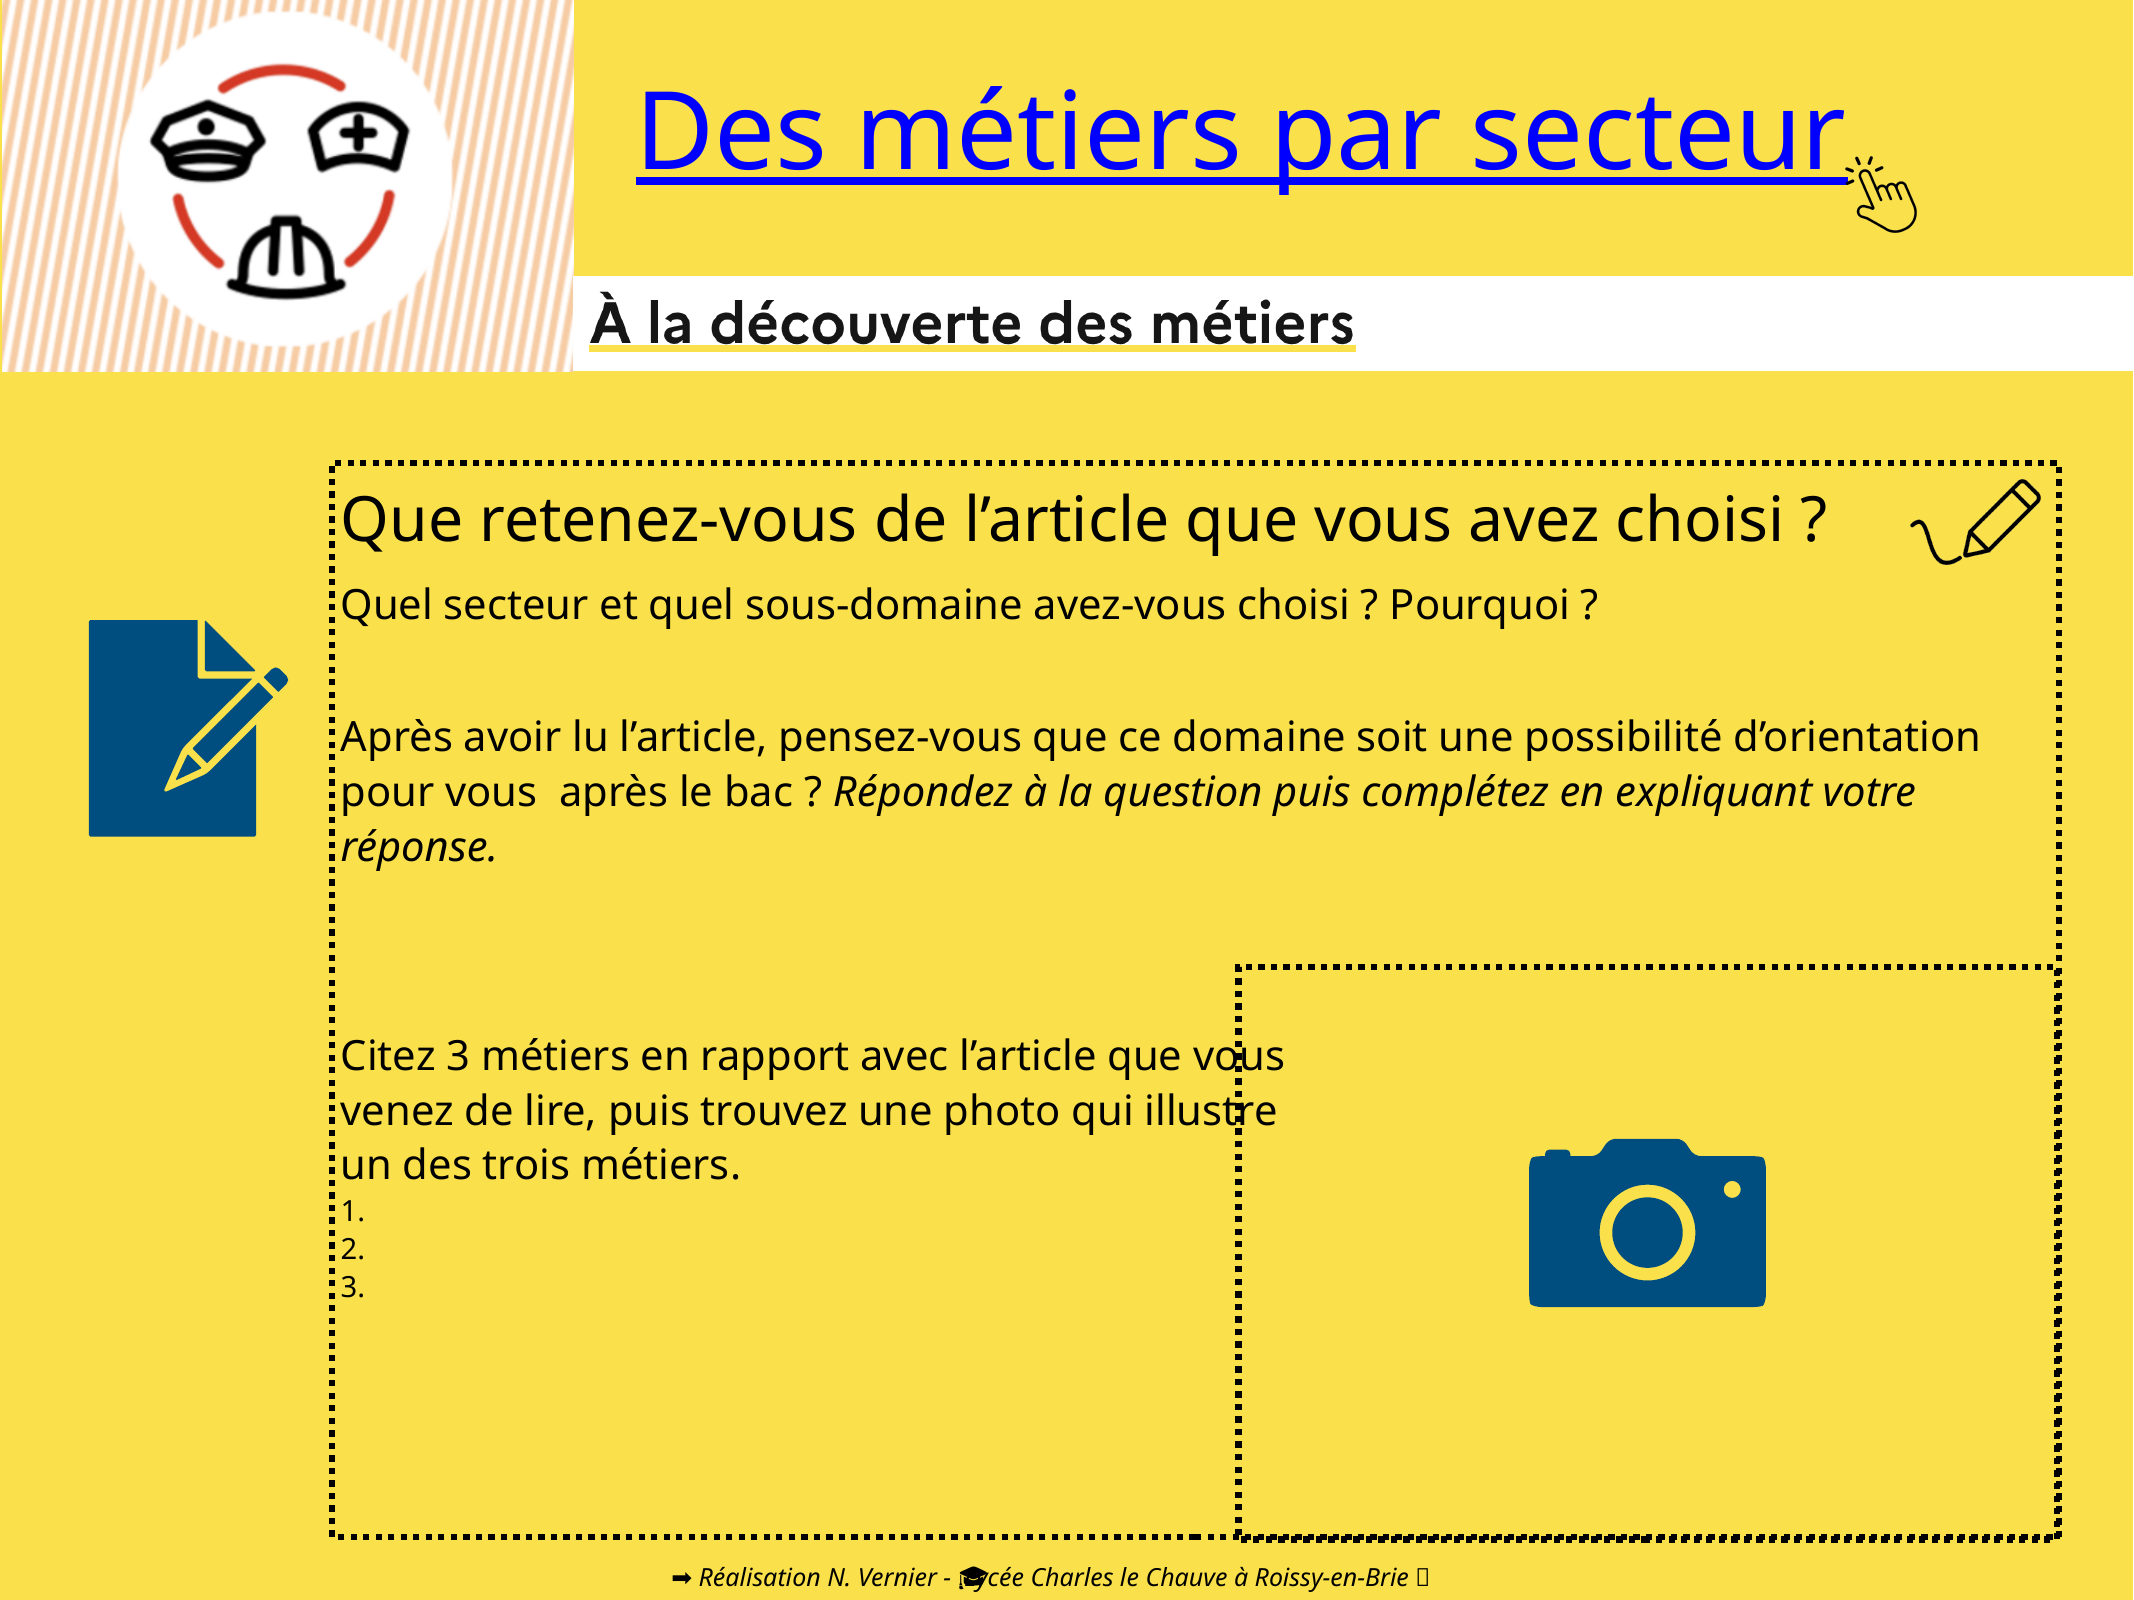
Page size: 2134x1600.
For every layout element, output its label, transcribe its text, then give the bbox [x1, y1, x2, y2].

text_box Que retenez-vous de l’article que vous avez choisi ? Quel secteur et quel sous-domaine avez-vous choisi ? Pourquoi ? Après avoir lu l’article, pensez-vous que ce domaine soit une possibilité d’orientation pour vous après le bac ? Répondez à la question puis complétez en expliquant votre réponse. Citez 3 métiers en rapport avec l’article que vous venez de lire, puis trouvez une photo qui illustre un des trois métiers. [332, 462, 2059, 1538]
text_box [1529, 1138, 1766, 1308]
text_box [192, 682, 273, 763]
text_box [88, 620, 257, 837]
text_box [1238, 966, 2057, 1540]
picture [1910, 479, 2042, 565]
picture [2, 0, 2134, 373]
text_box [263, 667, 289, 692]
picture [1845, 156, 1917, 234]
title Des métiers par secteur [626, 2, 2045, 268]
